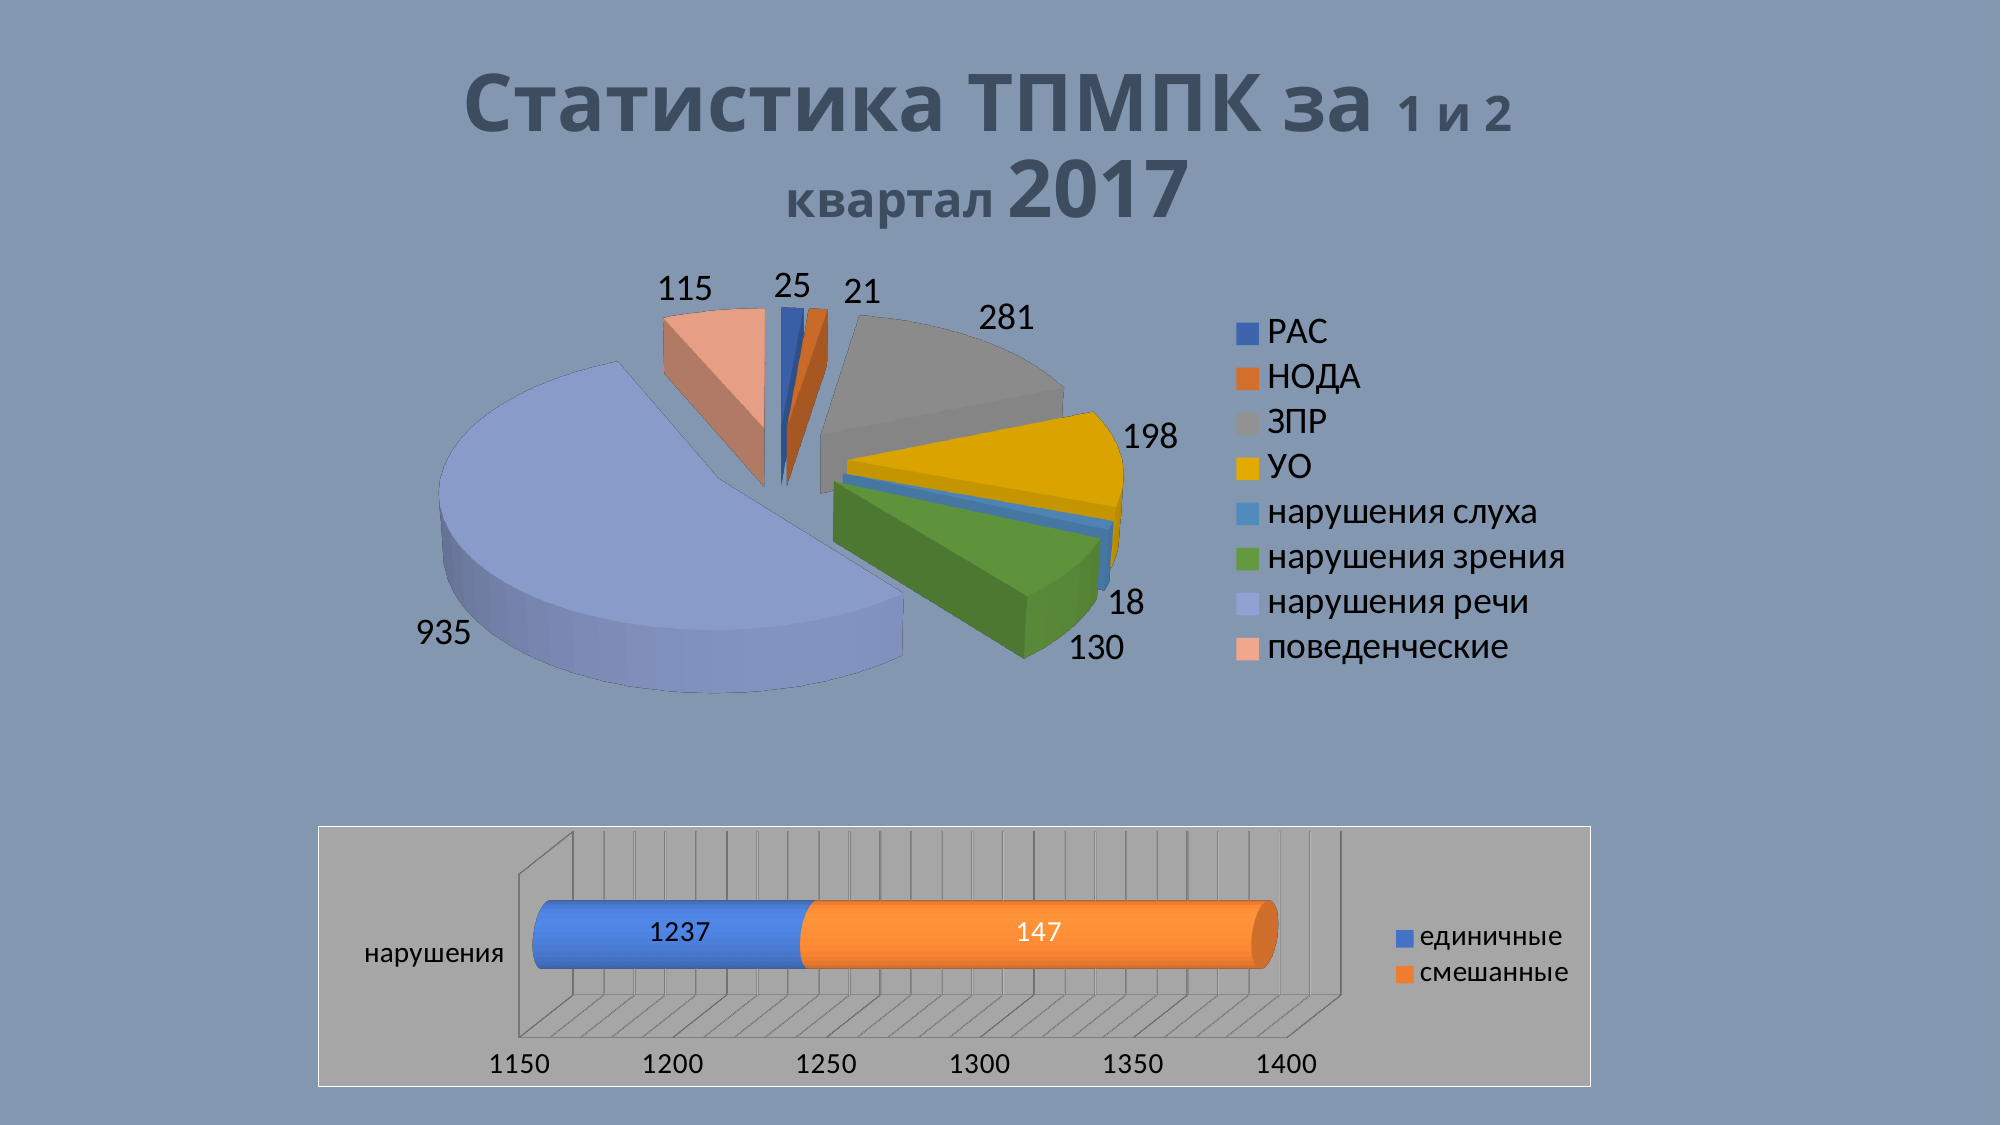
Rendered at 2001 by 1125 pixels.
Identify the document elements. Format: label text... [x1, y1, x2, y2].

chart [350, 219, 1591, 764]
chart [318, 826, 1591, 1087]
title Статистика ТПМПК за 1 и 2 квартал 2017 [350, 54, 1626, 243]
